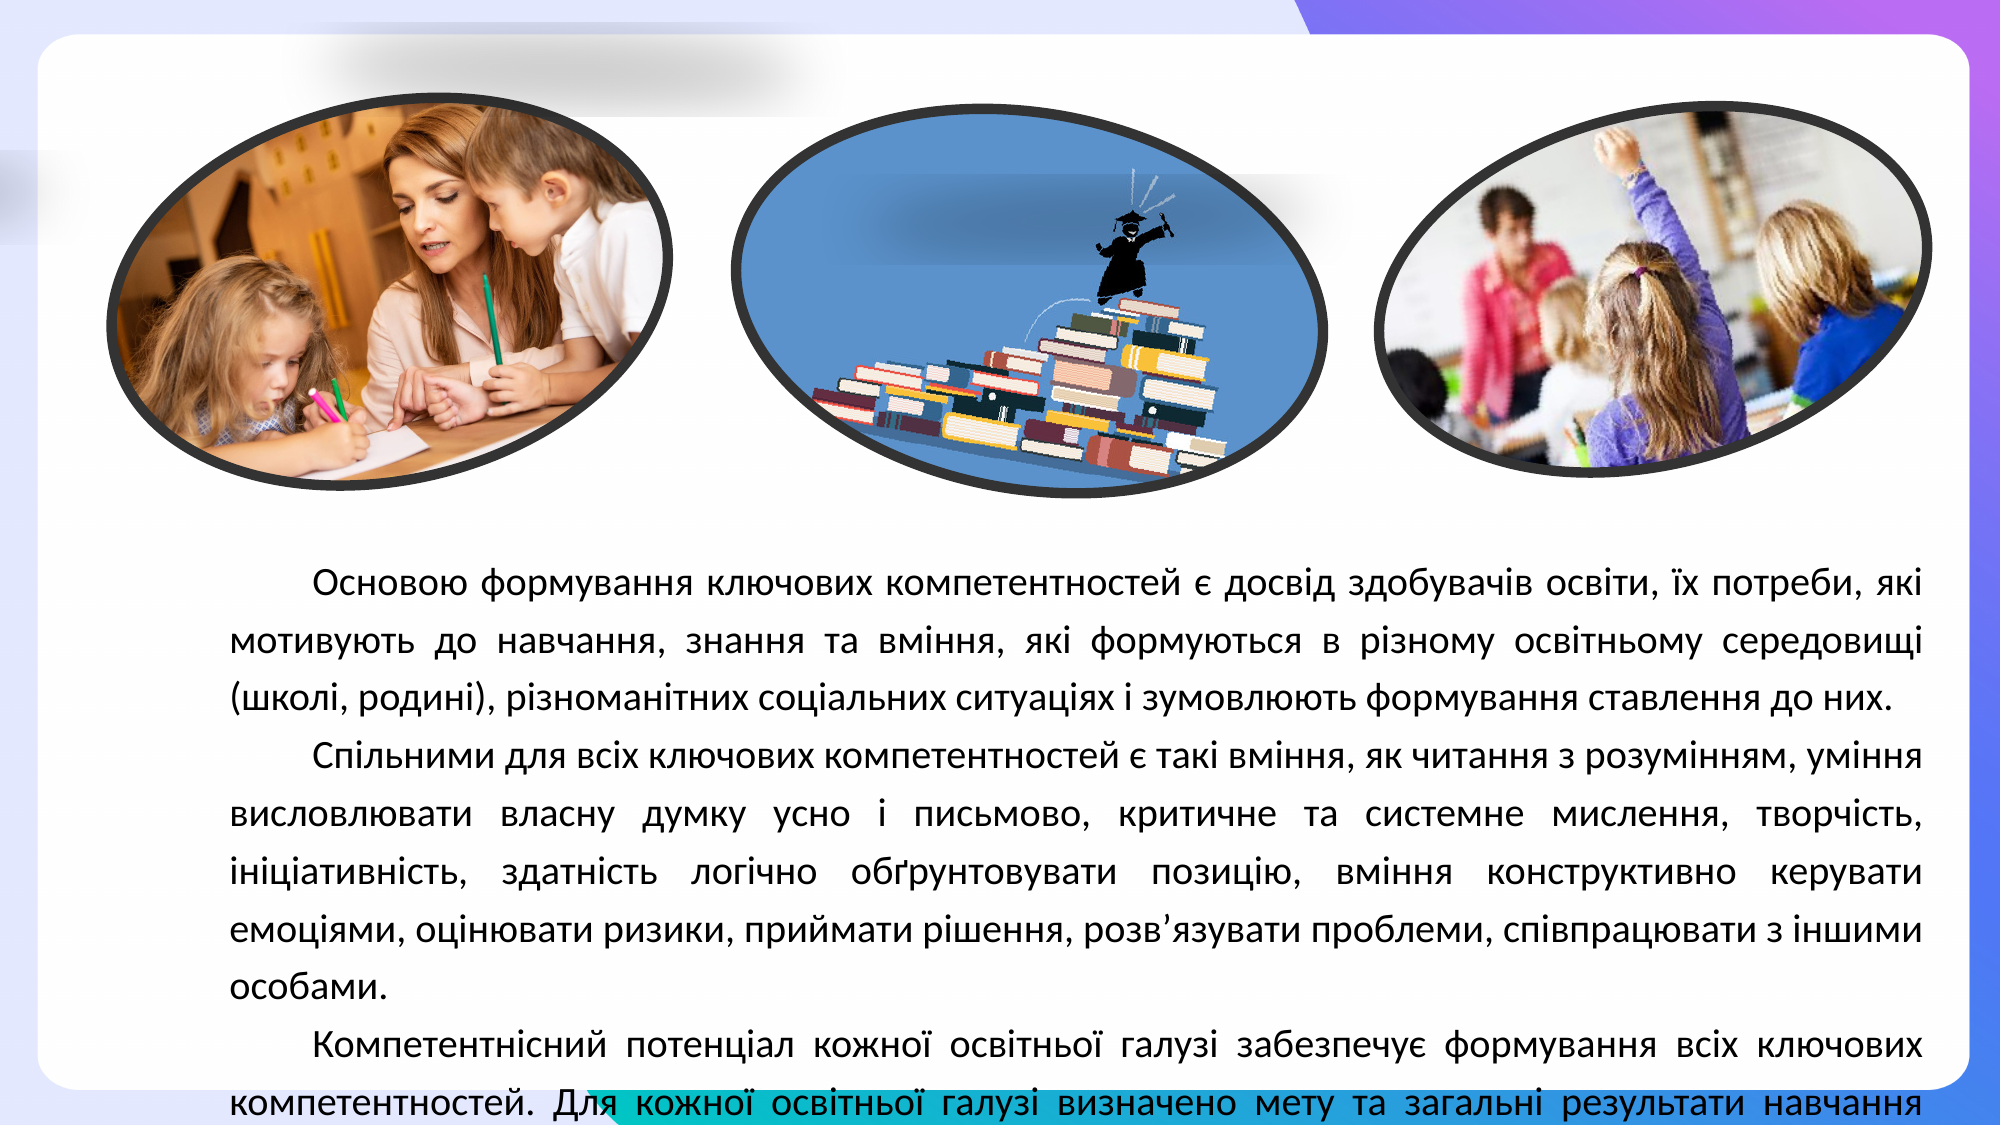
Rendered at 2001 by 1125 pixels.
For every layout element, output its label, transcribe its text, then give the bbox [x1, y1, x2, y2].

picture [0, 0, 2000, 1125]
list Основою формування ключових компетентностей є досвід здобувачів освіти, їх потреби, які мотивують до навчання, знання та вміння, які формуються в різному освітньому середовищі (школі, родині), різноманітних соціальних ситуаціях і зумовлюють формування ставлення до них. Спільними для всіх ключових компетентностей є такі вміння, як читання з розумінням, уміння висловлювати власну думку усно і письмово, критичне та системне мислення, творчість, ініціативність, здатність логічно обґрунтовувати позицію, вміння конструктивно керувати емоціями, оцінювати ризики, приймати рішення, розв’язувати проблеми, співпрацювати з іншими особами. Компетентнісний потенціал кожної освітньої галузі забезпечує формування всіх ключових компетентностей. Для кожної освітньої галузі визначено мету та загальні результати навчання здобувачів освіти в цілому. За ними впорядковано обов’язкові результати навчання здобувачів освіти, які є основою для їх подальшого навчання на наступних рівнях загальної середньої освіти. [214, 537, 1940, 1125]
